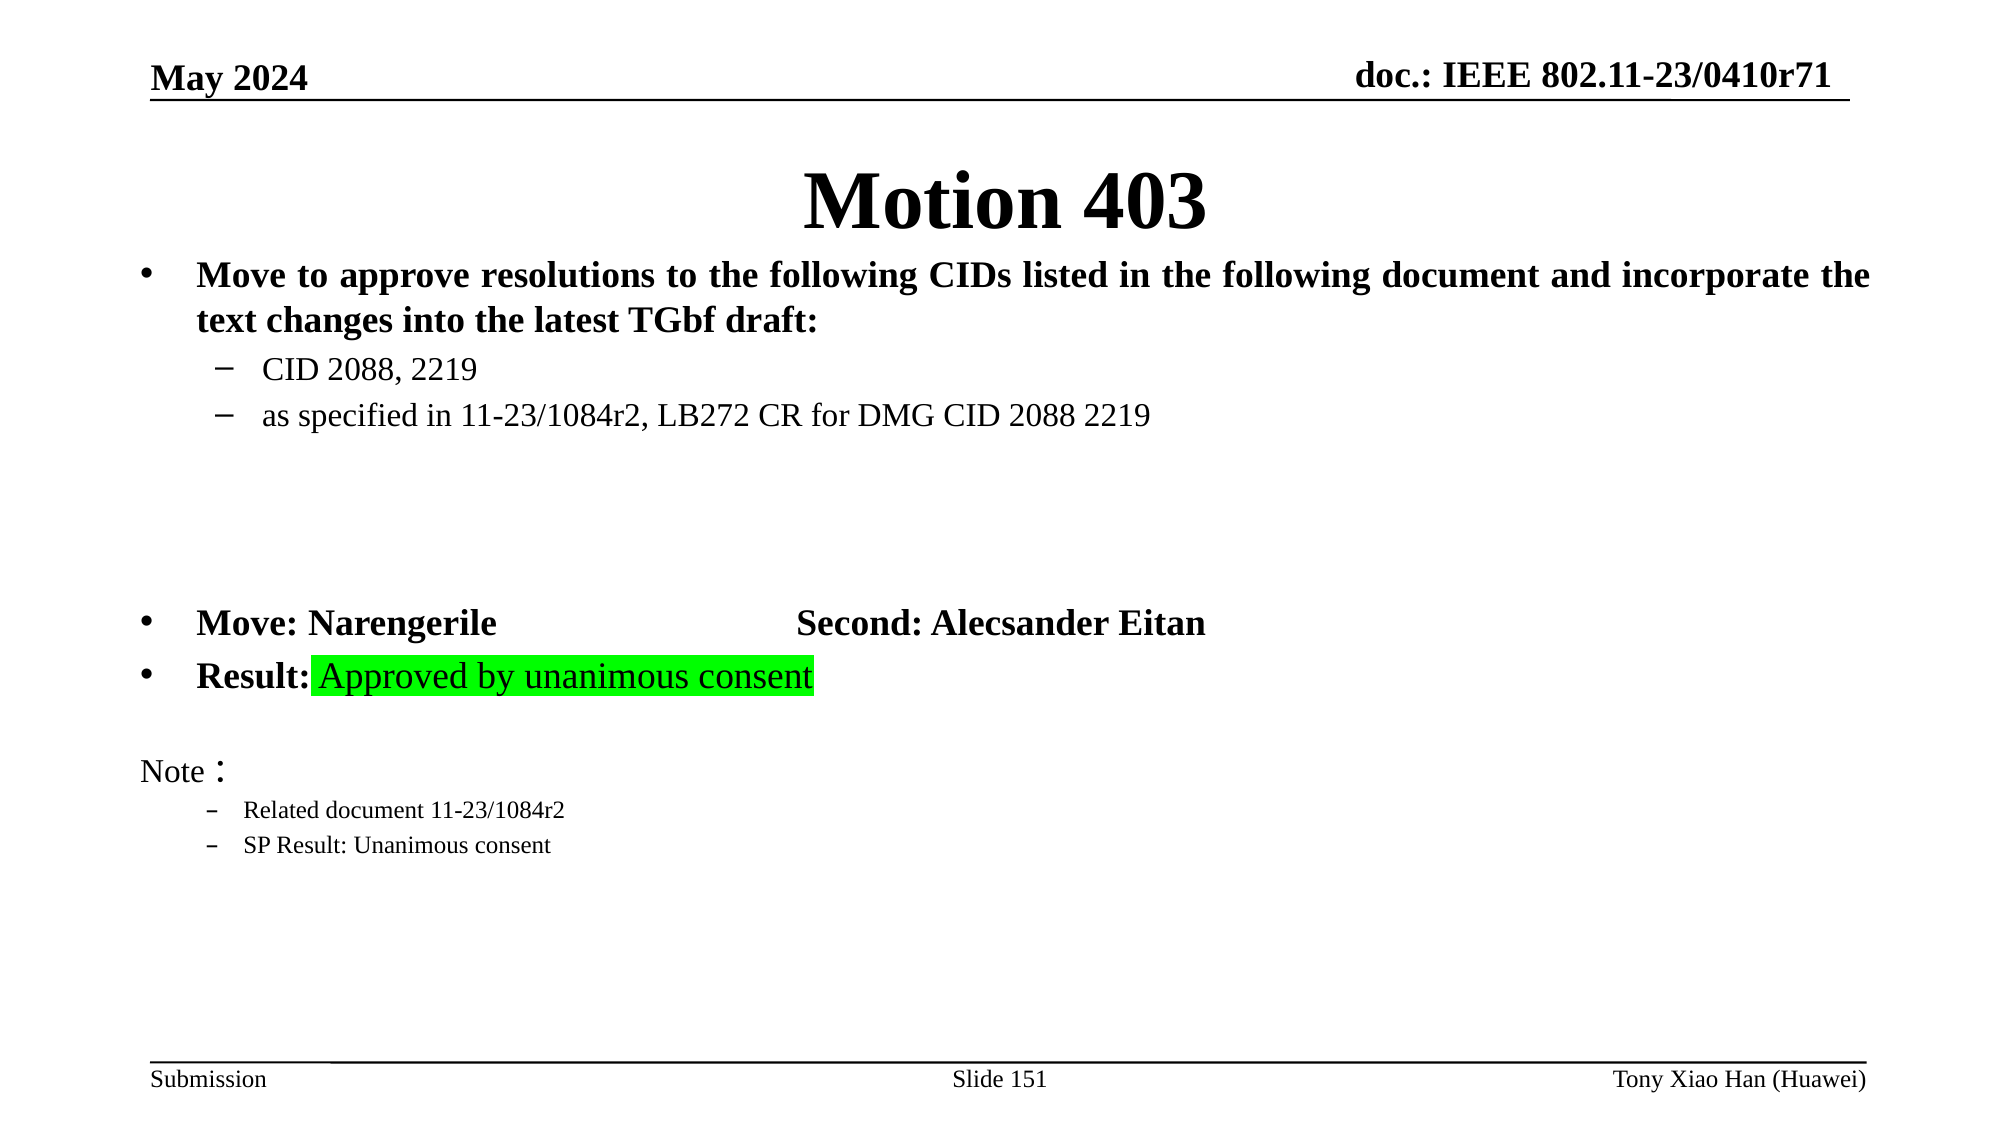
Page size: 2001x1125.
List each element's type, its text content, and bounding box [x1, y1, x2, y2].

text_box Move to approve resolutions to the following CIDs listed in the following document and incorporate the text changes into the latest TGbf draft: CID 2088, 2219 as specified in 11-23/1084r2, LB272 CR for DMG CID 2088 2219 Move: Narengerile Second: Alecsander Eitan Result: Approved by unanimous consent Note： Related document 11-23/1084r2 SP Result: Unanimous consent [125, 212, 1888, 900]
text_box Motion 403 [368, 137, 1644, 212]
